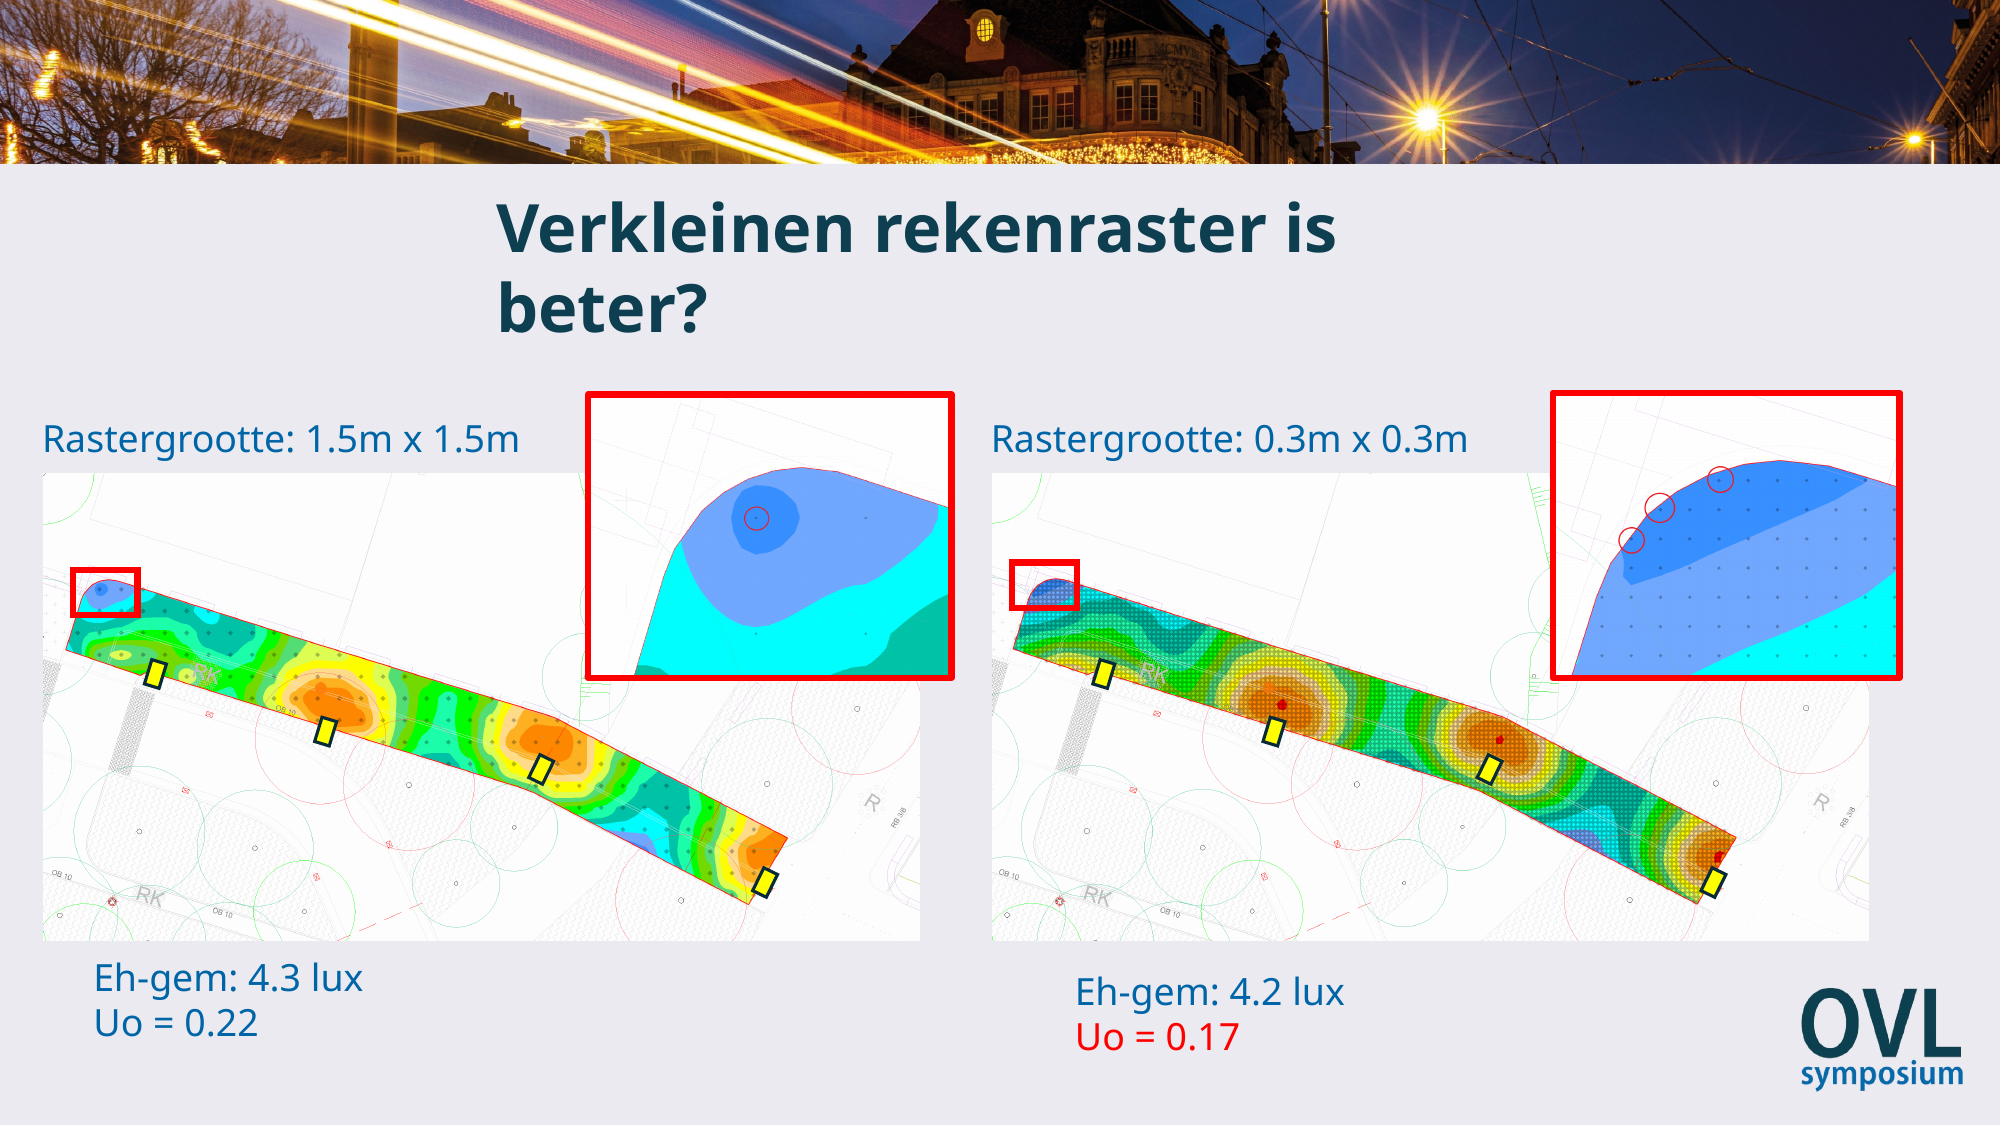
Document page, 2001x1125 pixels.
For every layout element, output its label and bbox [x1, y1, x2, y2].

picture [42, 397, 949, 941]
picture [992, 395, 1897, 941]
list [0, 0, 2000, 1125]
